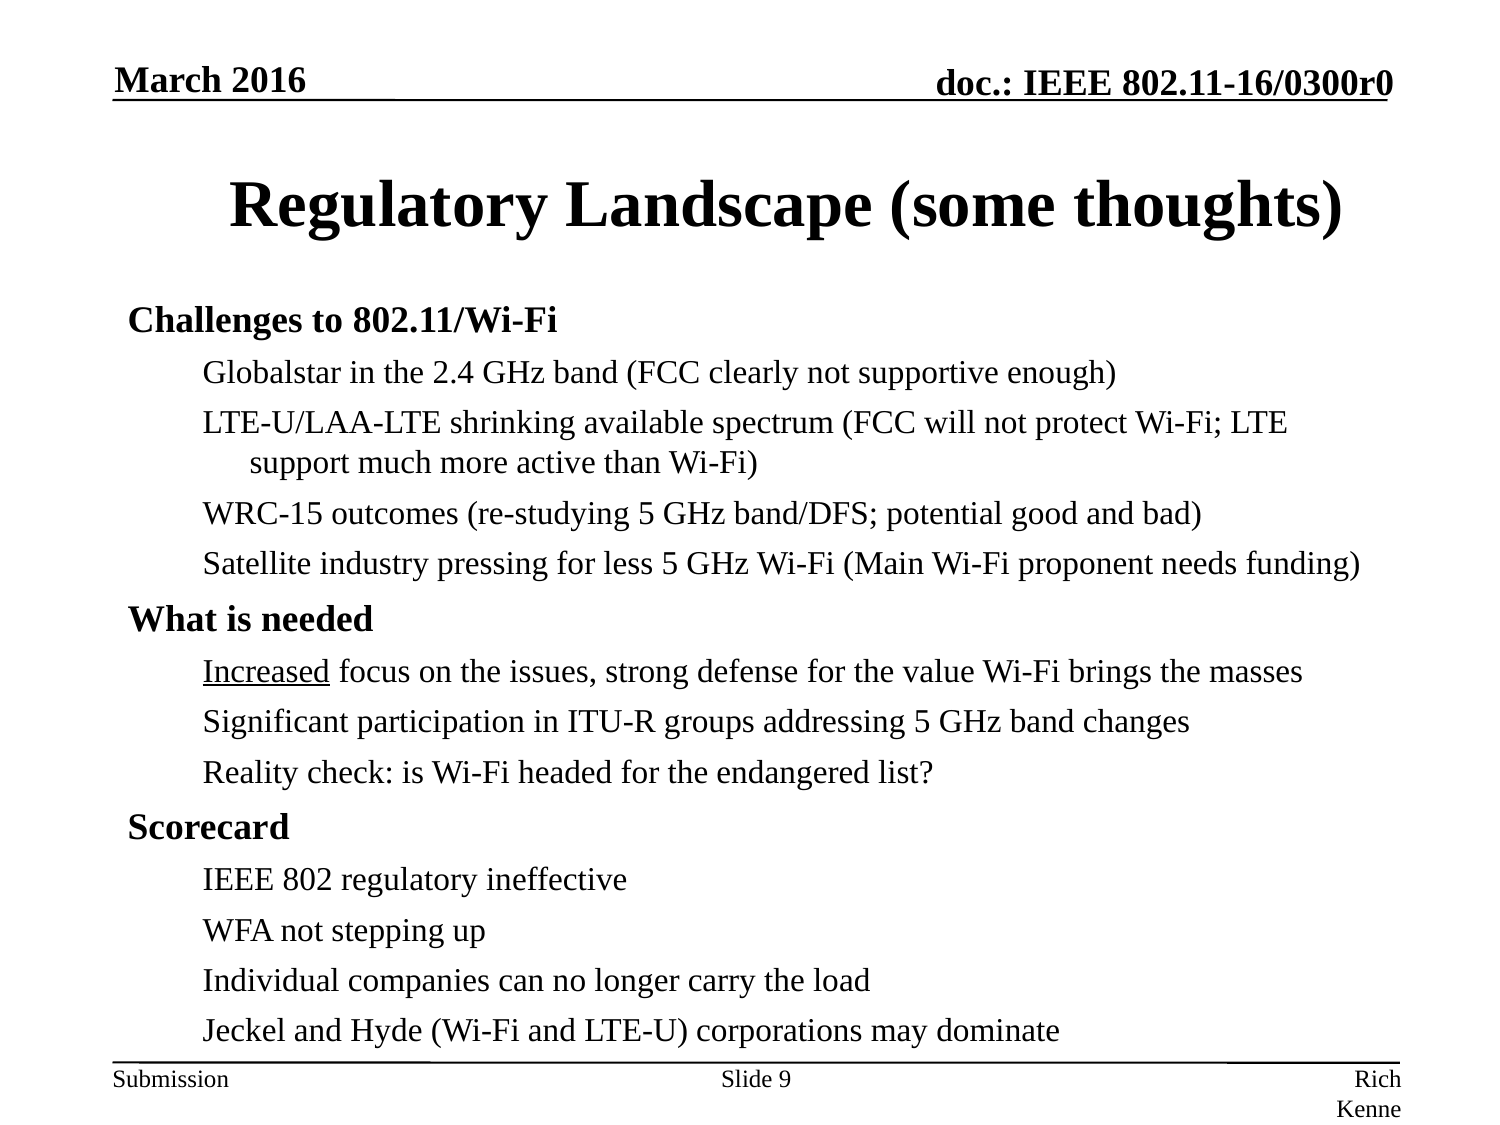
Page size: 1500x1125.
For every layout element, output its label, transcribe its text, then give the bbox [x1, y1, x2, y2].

title Regulatory Landscape (some thoughts) [112, 112, 1388, 287]
footer Rich Kennedy, HP Enterprise [1324, 1061, 1402, 1093]
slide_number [114, 54, 316, 101]
slide_number Slide 9 [712, 1061, 800, 1123]
list Challenges to 802.11/Wi-Fi Globalstar in the 2.4 GHz band (FCC clearly not supportive enough) LTE-U/LAA-LTE shrinking available spectrum (FCC will not protect Wi-Fi; LTE support much more active than Wi-Fi) WRC-15 outcomes (re-studying 5 GHz band/DFS; potential good and bad) Satellite industry pressing for less 5 GHz Wi-Fi (Main Wi-Fi proponent needs funding) What is needed Increased focus on the issues, strong defense for the value Wi-Fi brings the masses Significant participation in ITU-R groups addressing 5 GHz band changes Reality check: is Wi-Fi headed for the endangered list? Scorecard IEEE 802 regulatory ineffective WFA not stepping up Individual companies can no longer carry the load Jeckel and Hyde (Wi-Fi and LTE-U) corporations may dominate [112, 287, 1388, 1051]
